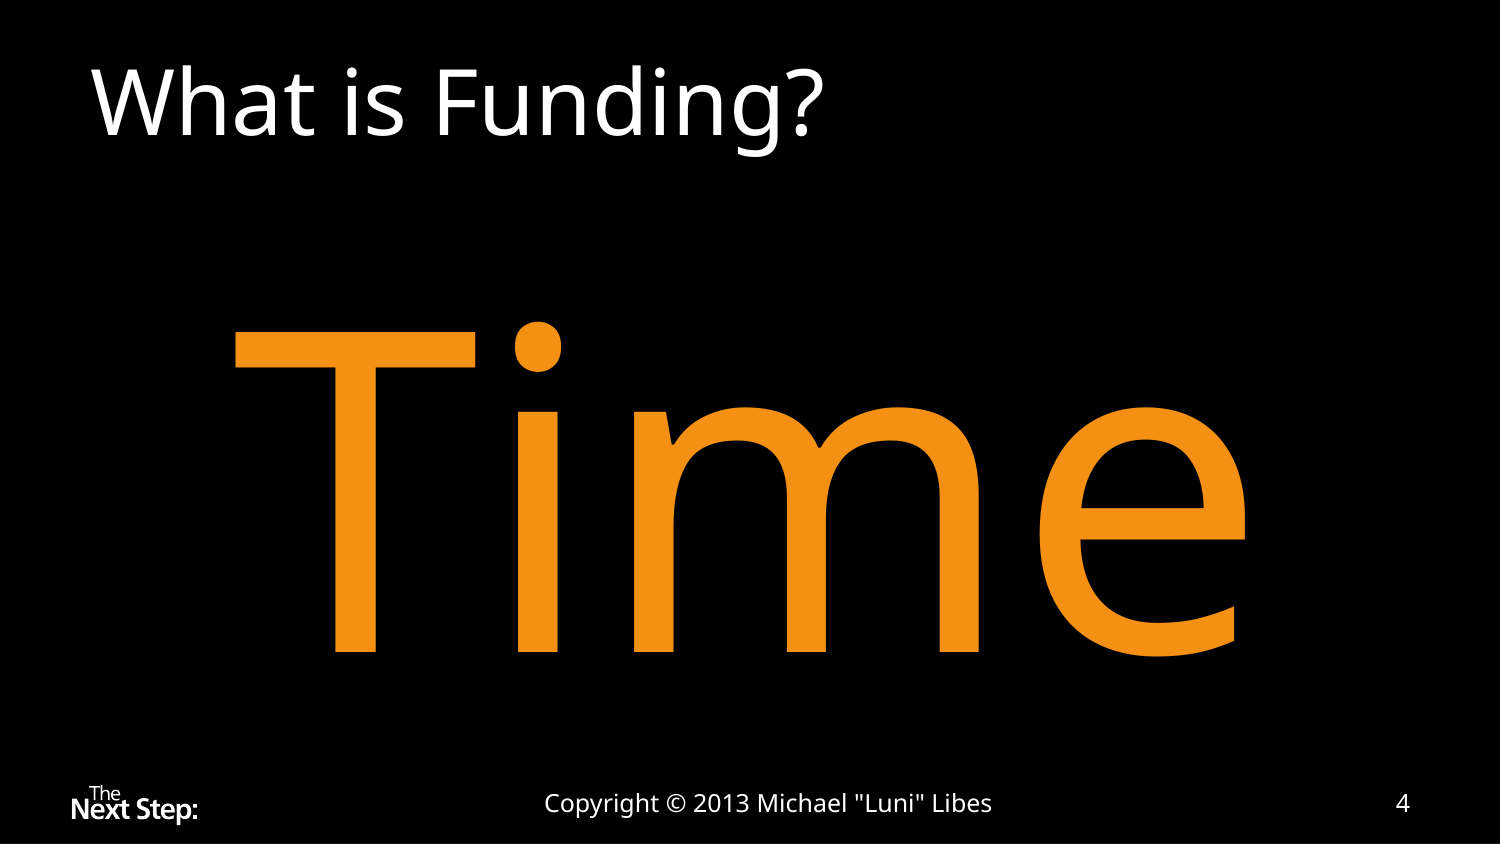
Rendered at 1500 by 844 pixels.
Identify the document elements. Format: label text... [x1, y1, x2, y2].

list Time [75, 196, 1425, 754]
picture [62, 781, 204, 832]
slide_number 4 [1074, 782, 1425, 827]
footer Copyright © 2013 Michael "Luni" Libes [487, 782, 1050, 827]
title What is Funding? [75, 28, 1425, 169]
